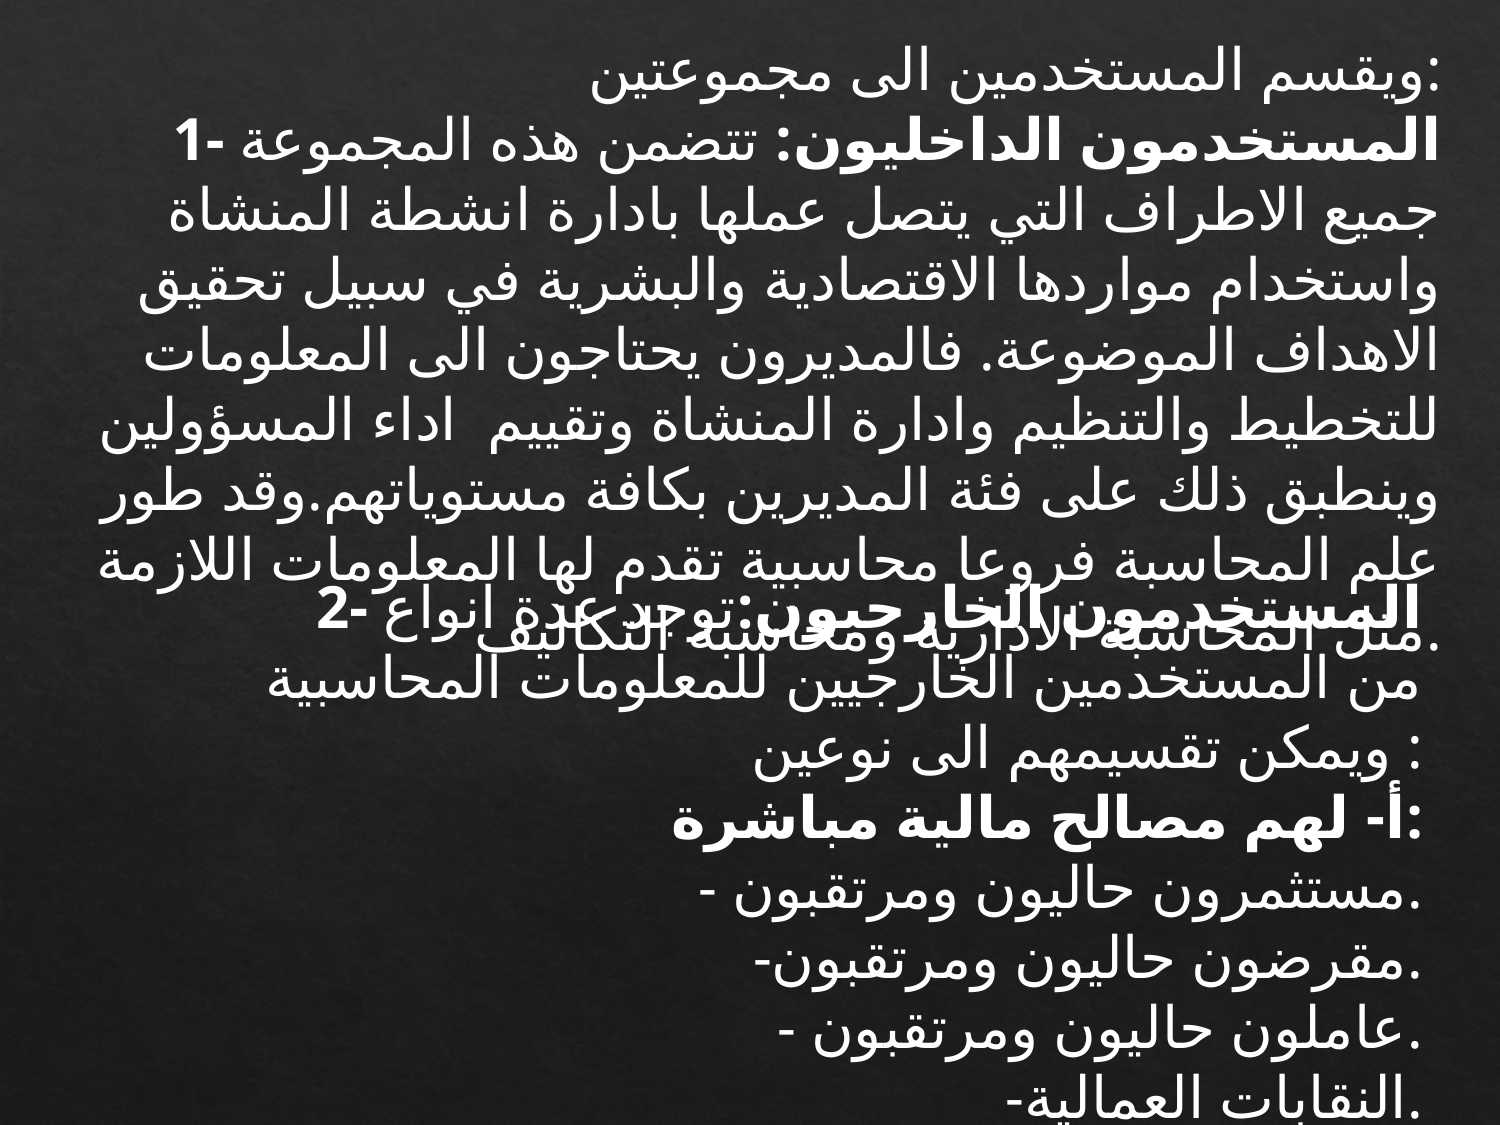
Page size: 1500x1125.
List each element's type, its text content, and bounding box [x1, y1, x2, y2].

text_box ويقسم المستخدمين الى مجموعتين: 1- المستخدمون الداخليون: تتضمن هذه المجموعة جميع الاطراف التي يتصل عملها بادارة انشطة المنشاة واستخدام مواردها الاقتصادية والبشرية في سبيل تحقيق الاهداف الموضوعة. فالمديرون يحتاجون الى المعلومات للتخطيط والتنظيم وادارة المنشاة وتقييم اداء المسؤولين وينطبق ذلك على فئة المديرين بكافة مستوياتهم.وقد طور علم المحاسبة فروعا محاسبية تقدم لها المعلومات اللازمة مثل المحاسبة الادارية ومحاسبة التكاليف. [43, 24, 1457, 670]
text_box 2- المستخدمون الخارجيون:توجد عدة انواع من المستخدمين الخارجيين للمعلومات المحاسبية ويمكن تقسيمهم الى نوعين : أ- لهم مصالح مالية مباشرة: - مستثمرون حاليون ومرتقبون. -مقرضون حاليون ومرتقبون. - عاملون حاليون ومرتقبون. -النقابات العمالية. [212, 670, 1438, 1125]
